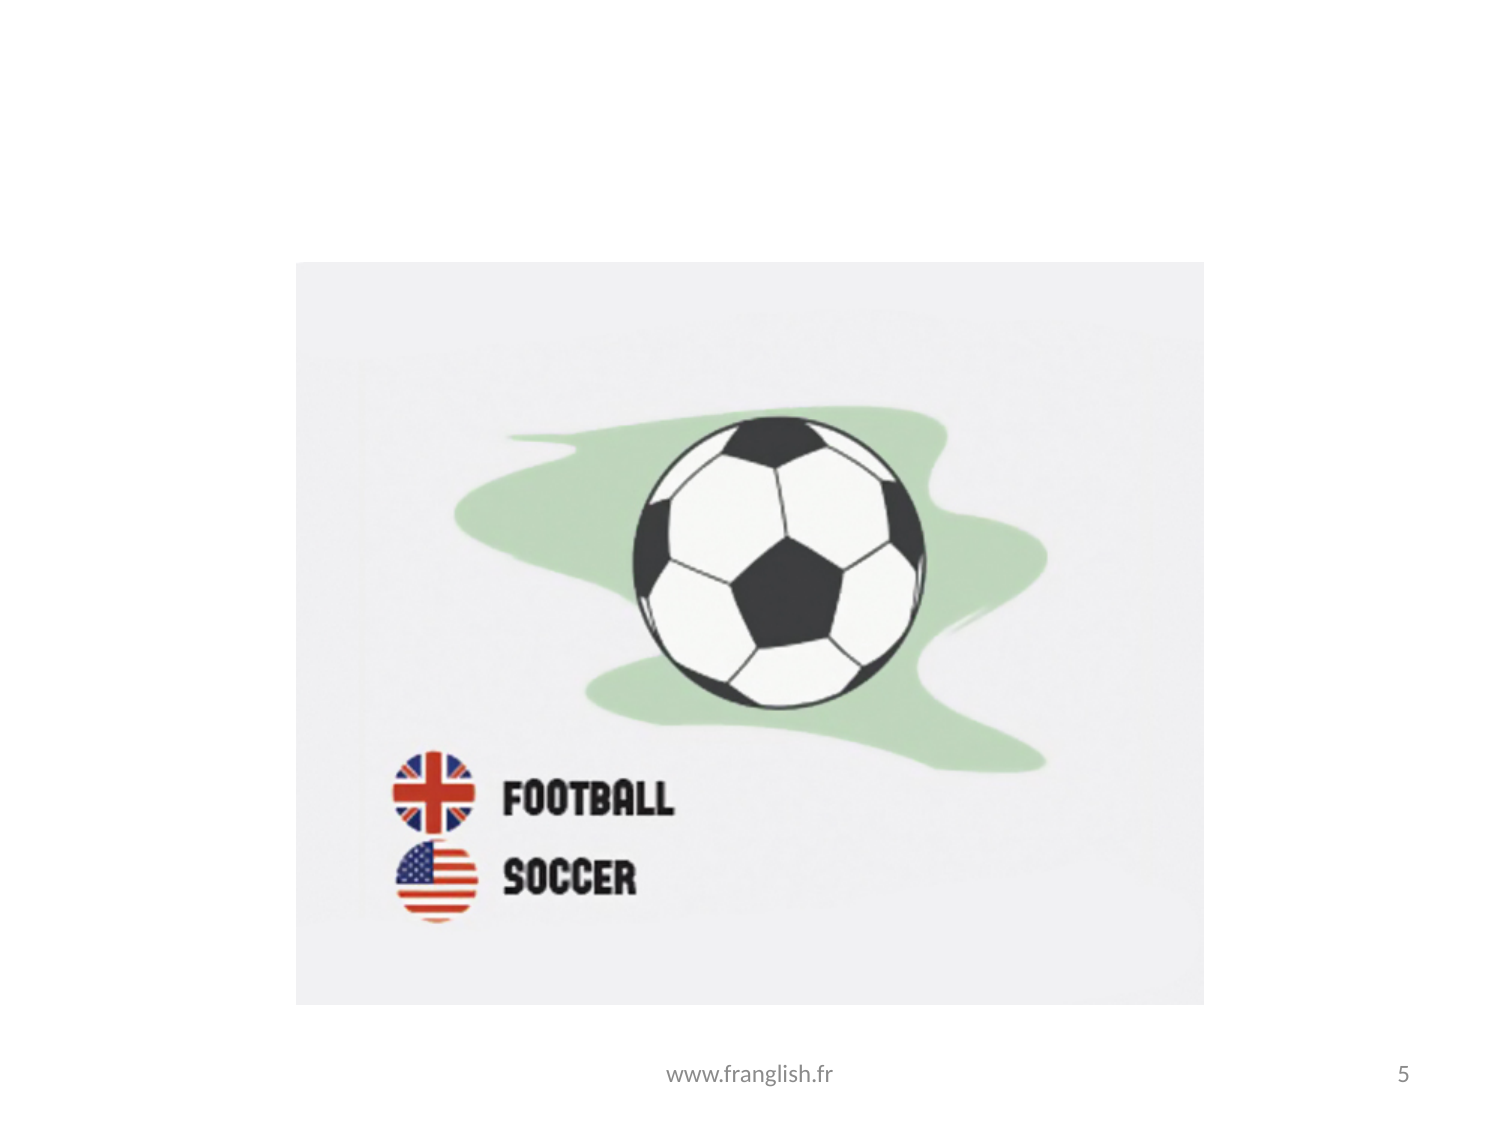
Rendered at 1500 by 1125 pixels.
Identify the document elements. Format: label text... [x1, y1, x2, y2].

slide_number 5 [1074, 1042, 1425, 1103]
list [295, 262, 1204, 1006]
footer www.franglish.fr [512, 1042, 988, 1103]
